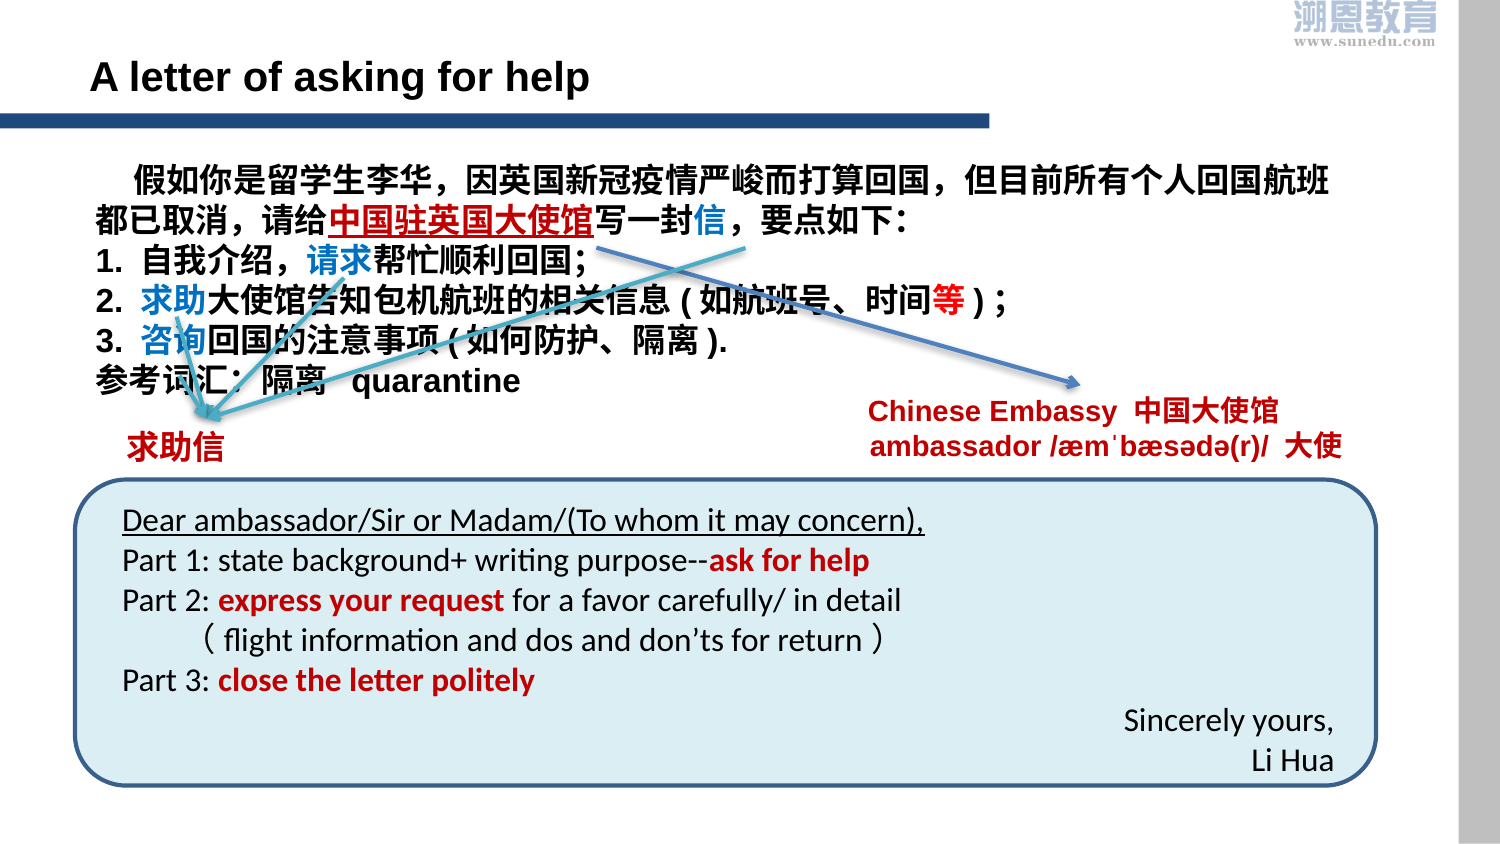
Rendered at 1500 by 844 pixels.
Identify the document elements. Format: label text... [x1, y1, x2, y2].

title A letter of asking for help [74, 20, 1425, 107]
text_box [206, 247, 746, 419]
picture [1293, 0, 1436, 46]
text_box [179, 375, 201, 419]
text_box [746, 247, 1081, 386]
text_box Dear ambassador/Sir or Madam/(To whom it may concern), Part 1: state background+ writing purpose--ask for help Part 2: express your request for a favor carefully/ in detail （flight information and dos and don’ts for return） Part 3: close the letter politely Sincerely yours, Li Hua [107, 491, 1350, 786]
text_box [72, 477, 1379, 785]
text_box 假如你是留学生李华，因英国新冠疫情严峻而打算回国，但目前所有个人回国航班都已取消，请给中国驻英国大使馆写一封信，要点如下： 1. 自我介绍，请求帮忙顺利回国； 2. 求助大使馆告知包机航班的相关信息(如航班号、时间等)； 3. 咨询回国的注意事项(如何防护、隔离). 参考词汇：隔离 quarantine [80, 152, 1376, 407]
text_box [176, 316, 200, 377]
text_box 求助信 [100, 418, 313, 474]
text_box Chinese Embassy 中国大使馆 ambassador /æmˈbæsədə(r)/ 大使 [846, 385, 1379, 470]
